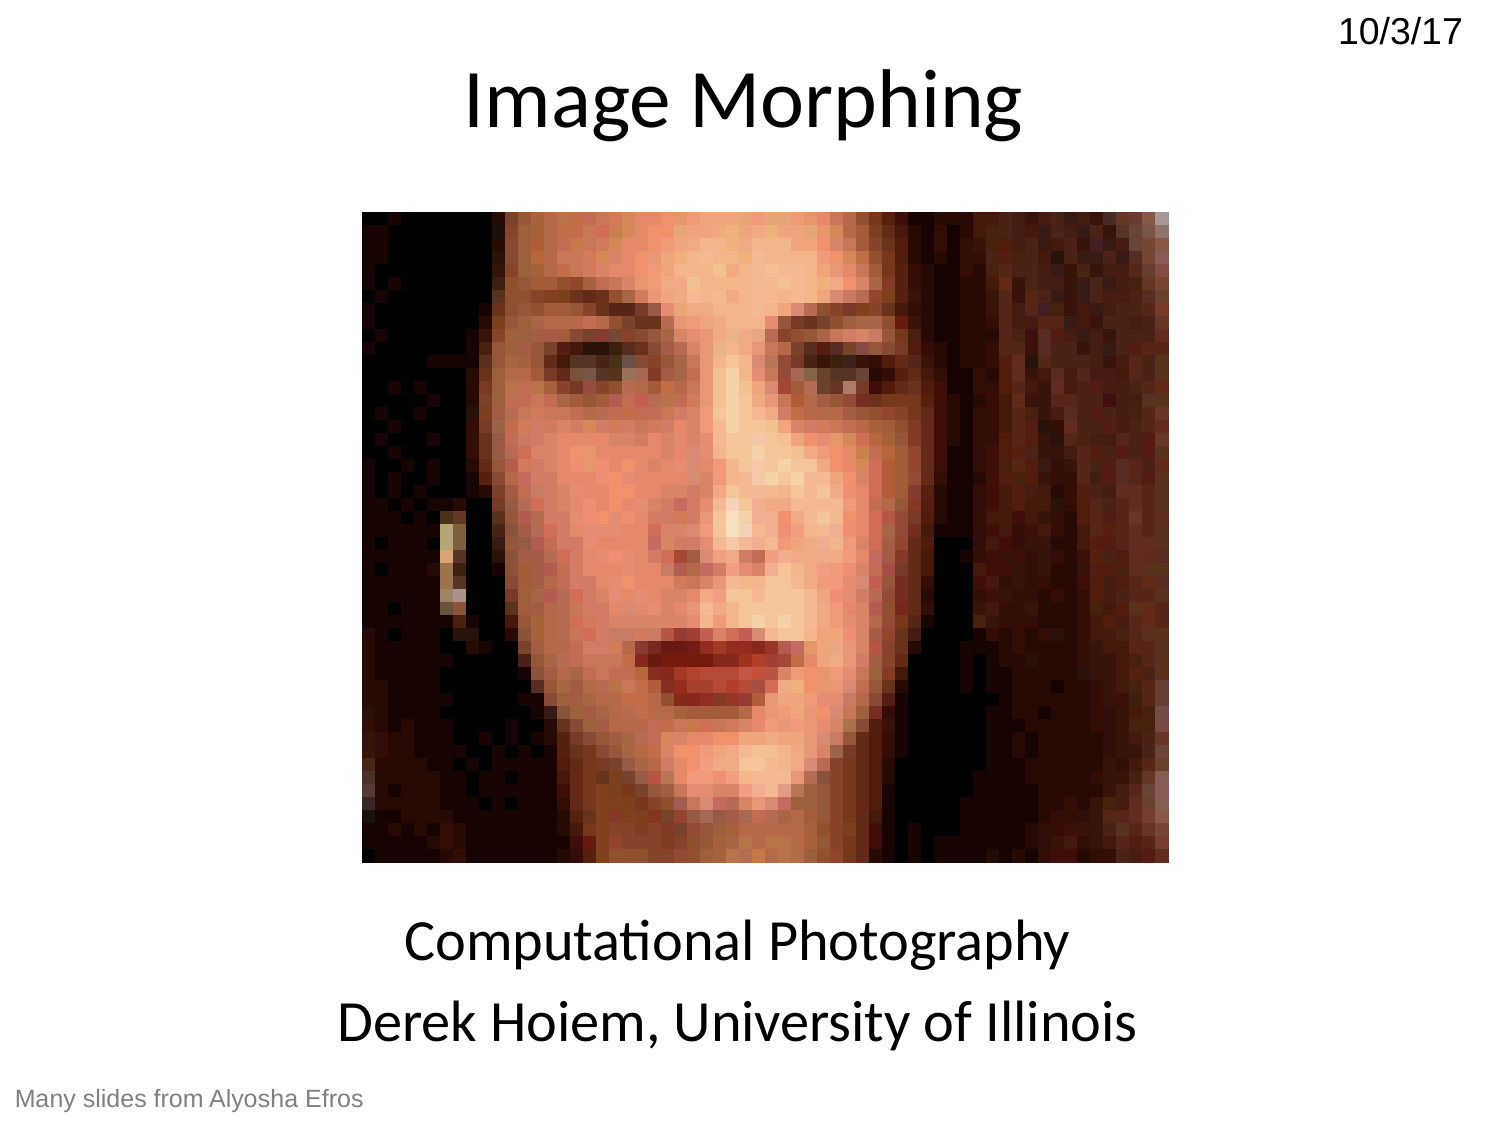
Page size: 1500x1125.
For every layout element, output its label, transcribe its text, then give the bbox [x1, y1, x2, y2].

title Image Morphing [24, 0, 1463, 188]
picture [362, 212, 1169, 863]
subtitle Computational Photography Derek Hoiem, University of Illinois [312, 812, 1163, 1051]
text_box Many slides from Alyosha Efros [0, 1074, 388, 1120]
text_box 10/3/17 [1323, 0, 1478, 60]
